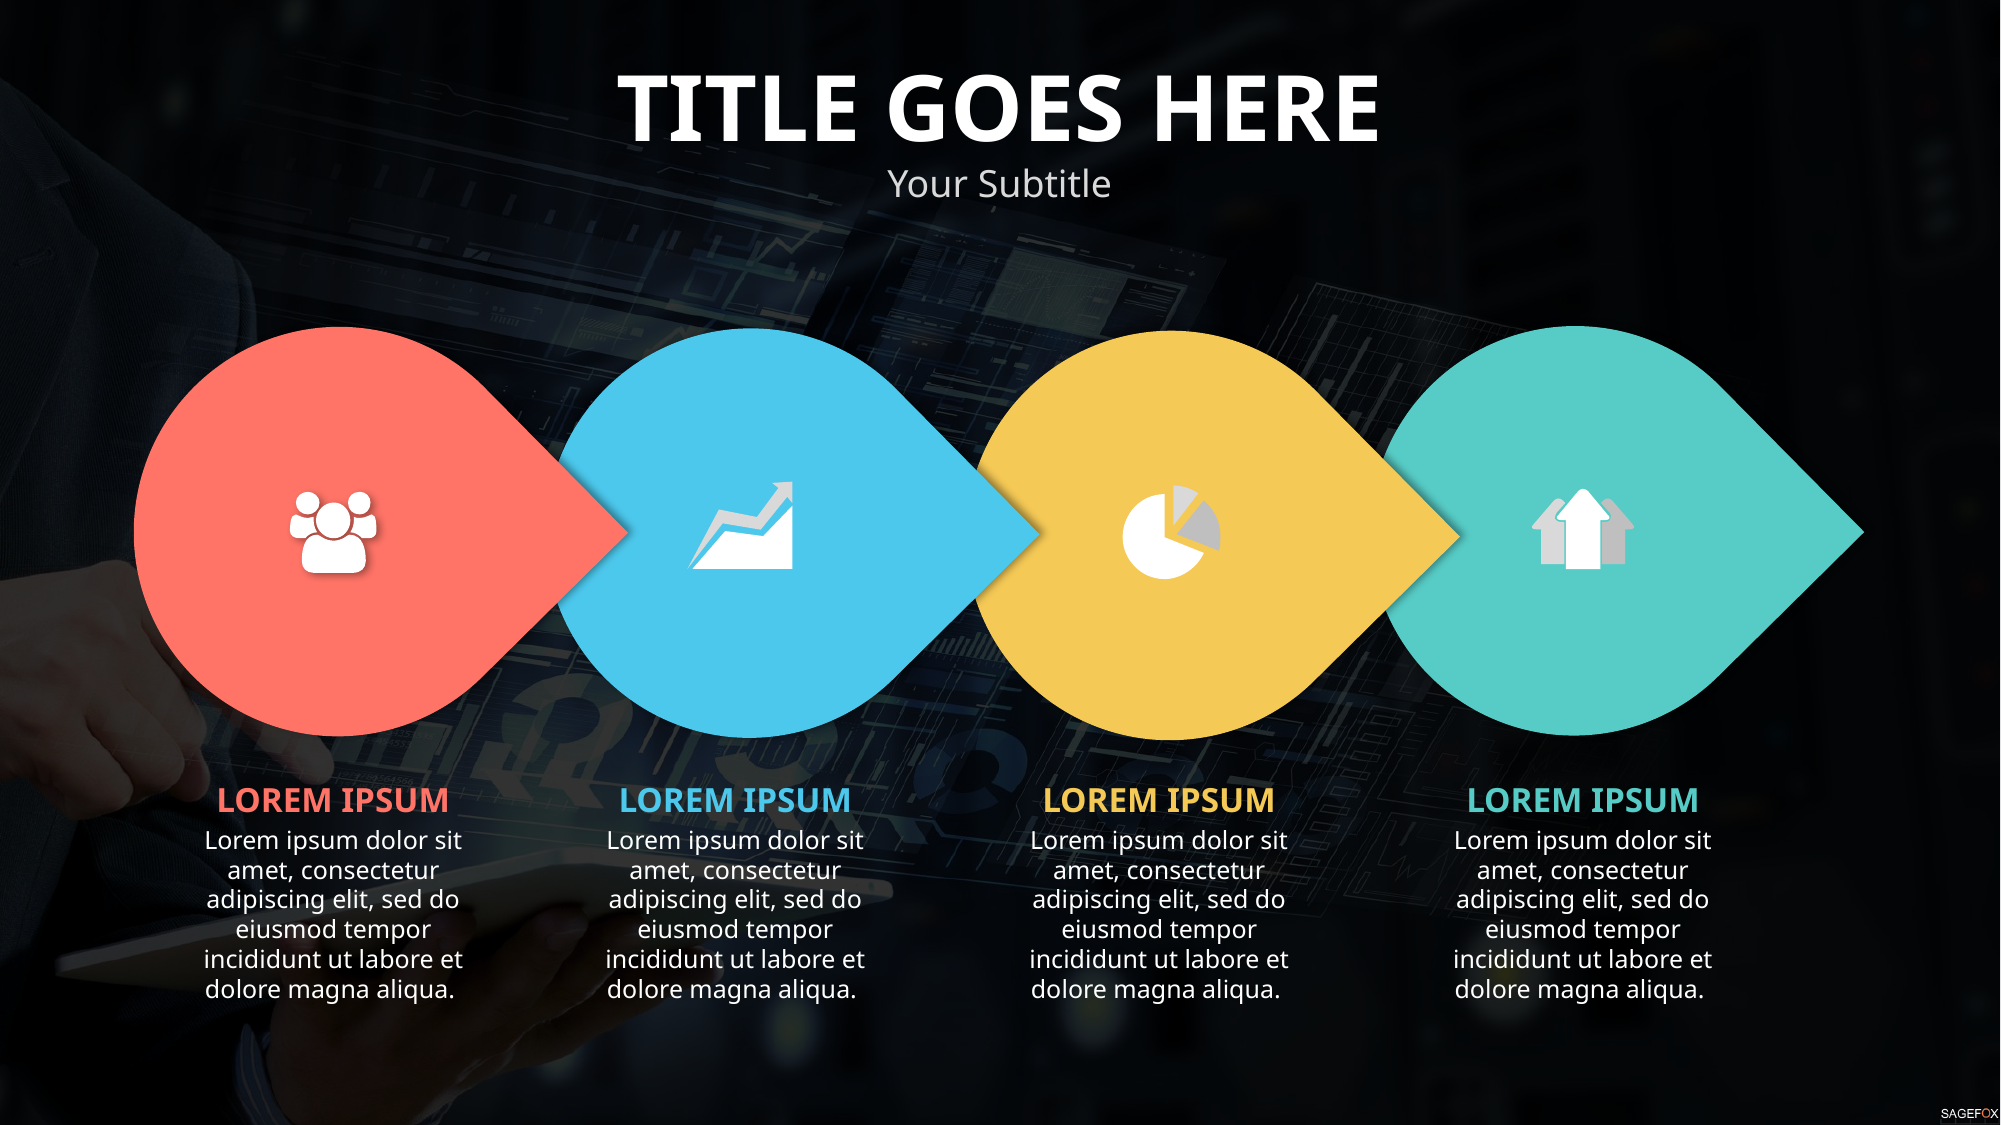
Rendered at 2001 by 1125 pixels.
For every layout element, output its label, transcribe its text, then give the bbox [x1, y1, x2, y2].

text_box TITLE GOES HERE Your Subtitle [548, 42, 1452, 212]
text_box [295, 491, 351, 539]
text_box LOREM IPSUM Lorem ipsum dolor sit amet, consectetur adipiscing elit, sed do eiusmod tempor incididunt ut labore et dolore magna aliqua. [163, 771, 504, 1012]
text_box LOREM IPSUM Lorem ipsum dolor sit amet, consectetur adipiscing elit, sed do eiusmod tempor incididunt ut labore et dolore magna aliqua. [989, 771, 1330, 1012]
text_box LOREM IPSUM Lorem ipsum dolor sit amet, consectetur adipiscing elit, sed do eiusmod tempor incididunt ut labore et dolore magna aliqua. [565, 771, 906, 1012]
text_box [561, 327, 1042, 739]
text_box [289, 514, 377, 573]
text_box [1122, 485, 1221, 580]
text_box [1386, 325, 1866, 737]
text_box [1530, 488, 1636, 570]
text_box LOREM IPSUM Lorem ipsum dolor sit amet, consectetur adipiscing elit, sed do eiusmod tempor incididunt ut labore et dolore magna aliqua. [1413, 771, 1754, 1012]
text_box [978, 329, 1462, 742]
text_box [687, 481, 793, 569]
picture [0, 0, 2001, 1125]
text_box [348, 491, 371, 515]
